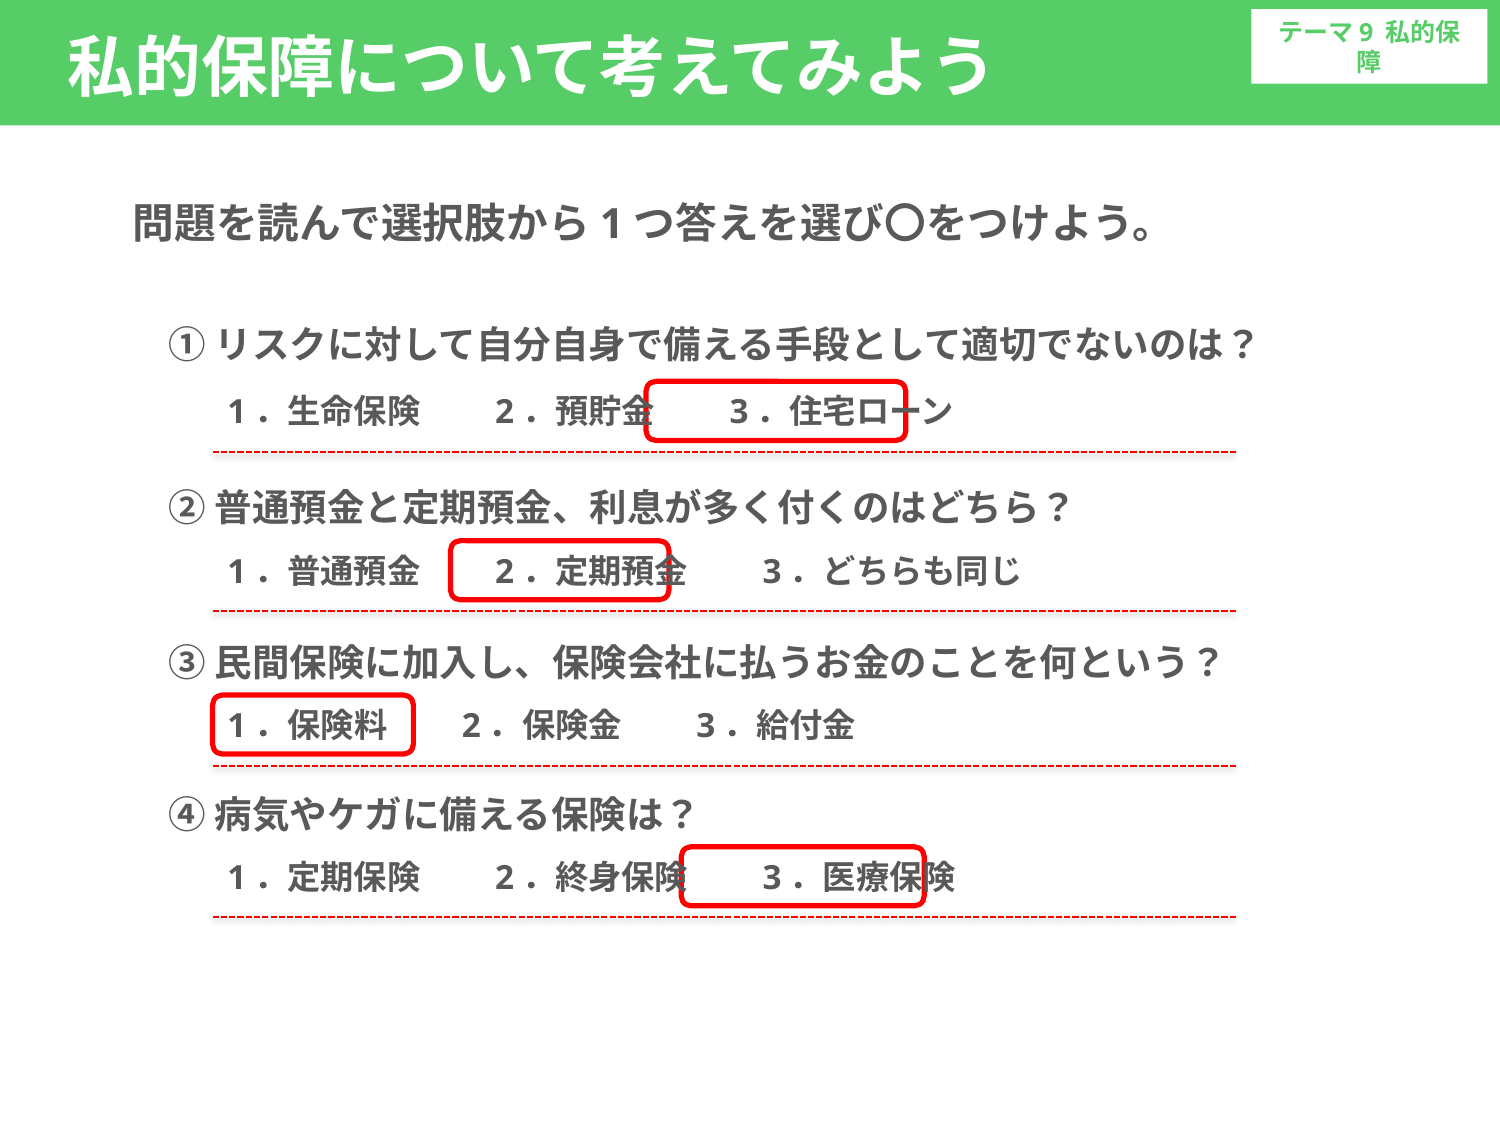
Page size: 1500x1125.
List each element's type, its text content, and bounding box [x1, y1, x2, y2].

text_box ②普通預金と定期預金、利息が多く付くのはどちら？ [153, 476, 1424, 537]
text_box [646, 438, 906, 443]
text_box 1．定期保険 2．終身保険 3．医療保険 [212, 848, 1235, 904]
text_box [451, 538, 668, 542]
text_box ④病気やケガに備える保険は？ [153, 783, 1424, 844]
text_box ①リスクに対して自分自身で備える手段として適切でないのは？ [153, 314, 1424, 374]
text_box 1．生命保険 2．預貯金 3．住宅ローン [212, 383, 1235, 438]
text_box [682, 844, 923, 848]
text_box 私的保障について考えてみよう [53, 17, 1175, 113]
text_box 問題を読んで選択肢から1つ答えを選び〇をつけよう。 [117, 189, 1388, 255]
text_box 1．普通預金 2．定期預金 3．どちらも同じ [212, 542, 1247, 598]
text_box [647, 379, 905, 383]
text_box [214, 692, 412, 696]
text_box [682, 904, 924, 908]
text_box 1．保険料 2．保険金 3．給付金 [212, 696, 1004, 752]
text_box [451, 598, 668, 602]
text_box ③民間保険に加入し、保険会社に払うお金のことを何という？ [153, 631, 1424, 691]
text_box テーマ9 私的保障 [1251, 9, 1488, 84]
text_box [213, 752, 413, 757]
text_box [0, 0, 1500, 127]
